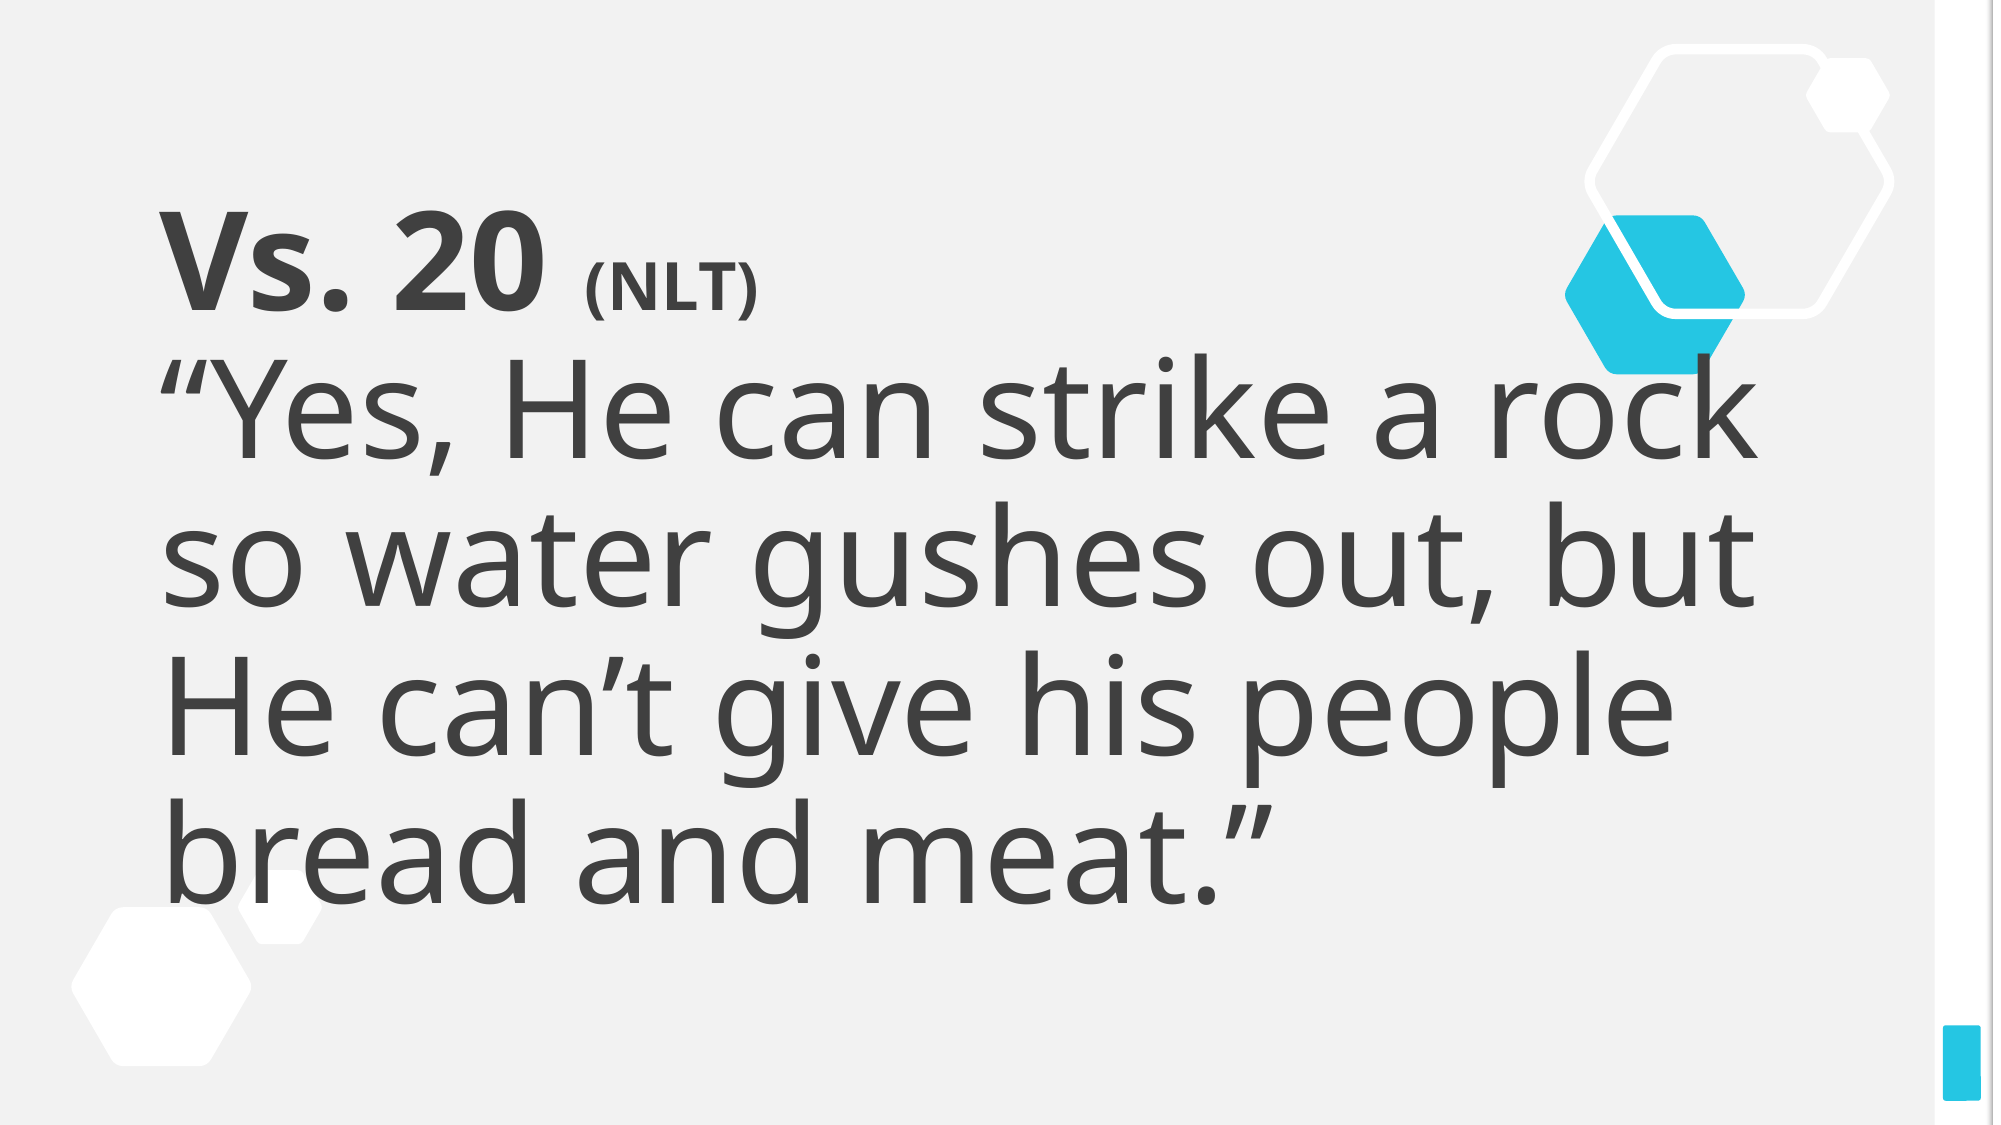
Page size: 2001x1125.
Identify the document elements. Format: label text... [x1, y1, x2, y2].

title Vs. 20 (NLT) “Yes, He can strike a rock so water gushes out, but He can’t give his people bread and meat.” [160, 527, 1840, 598]
